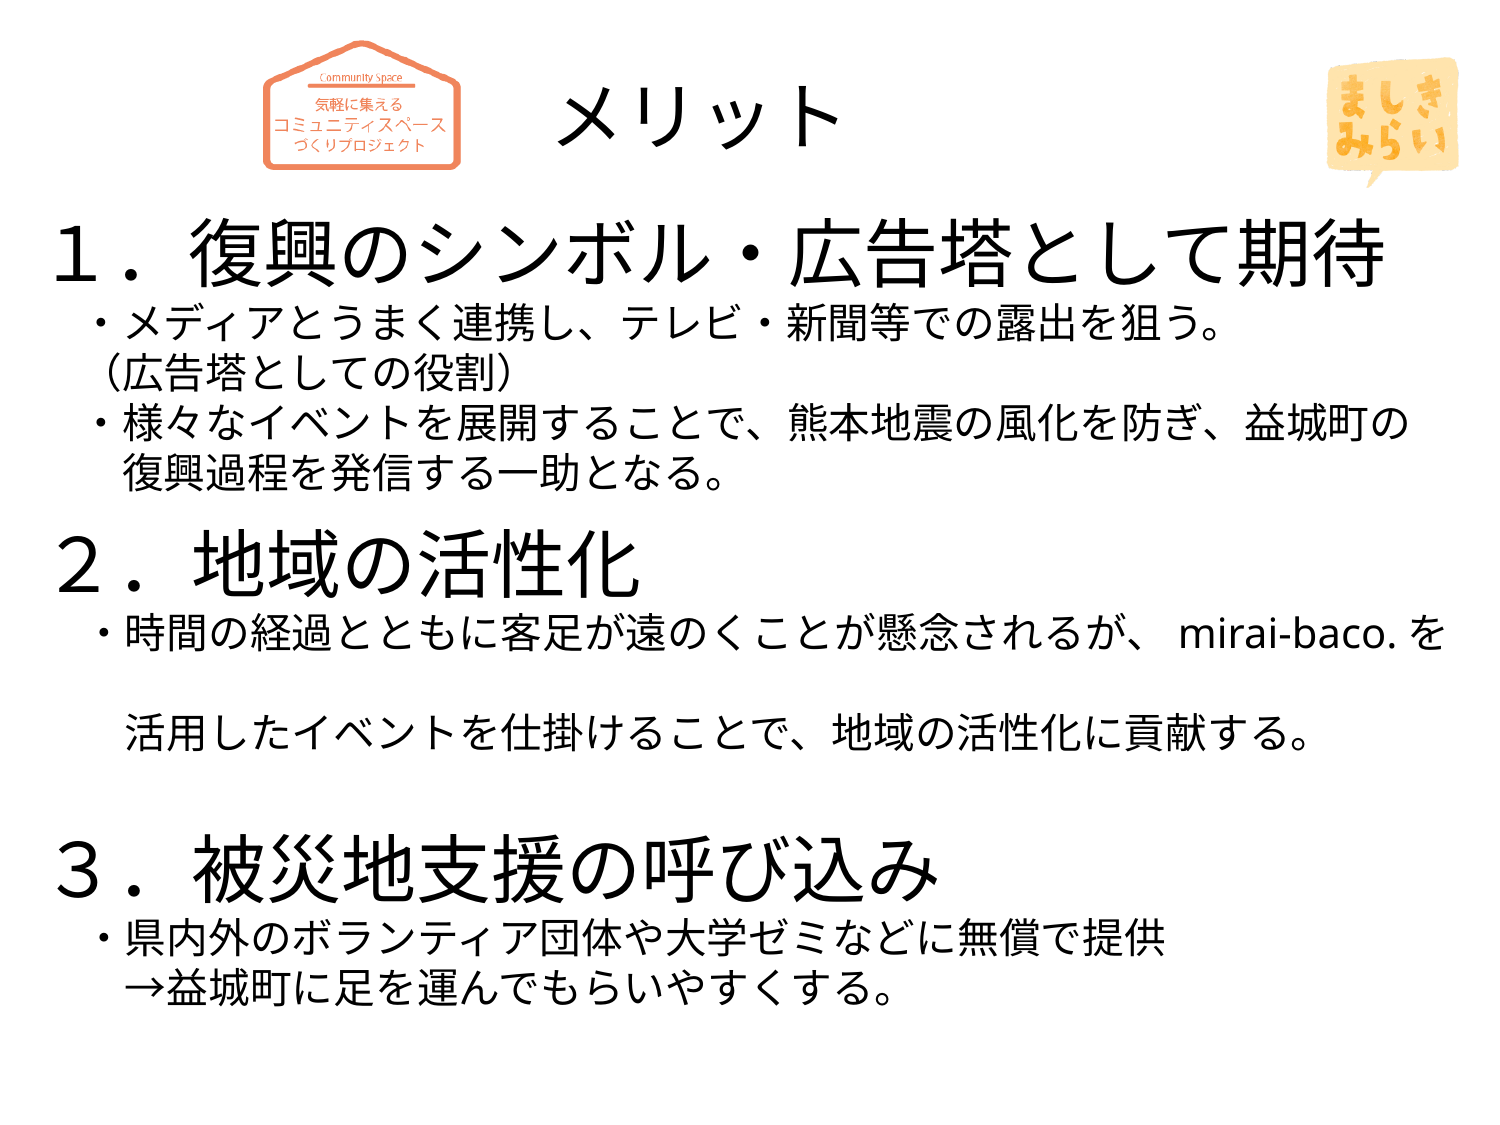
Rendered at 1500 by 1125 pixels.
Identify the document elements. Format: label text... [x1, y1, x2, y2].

picture [1325, 57, 1460, 188]
text_box ３．被災地支援の呼び込み ・県内外のボランティア団体や大学ゼミなどに無償で提供 →益城町に足を運んでもらいやすくする。 [26, 774, 1486, 1060]
picture [218, 0, 567, 231]
text_box ２．地域の活性化 ・時間の経過とともに客足が遠のくことが懸念されるが、mirai-baco.を 活用したイベントを仕掛けることで、地域の活性化に貢献する。 [26, 494, 1486, 774]
text_box １．復興のシンボル・広告塔として期待 ・メディアとうまく連携し、テレビ・新聞等での露出を狙う。 （広告塔としての役割） ・様々なイベントを展開することで、熊本地震の風化を防ぎ、益城町の 復興過程を発信する一助となる。 [23, 209, 1483, 495]
text_box メリット [571, 14, 1096, 209]
